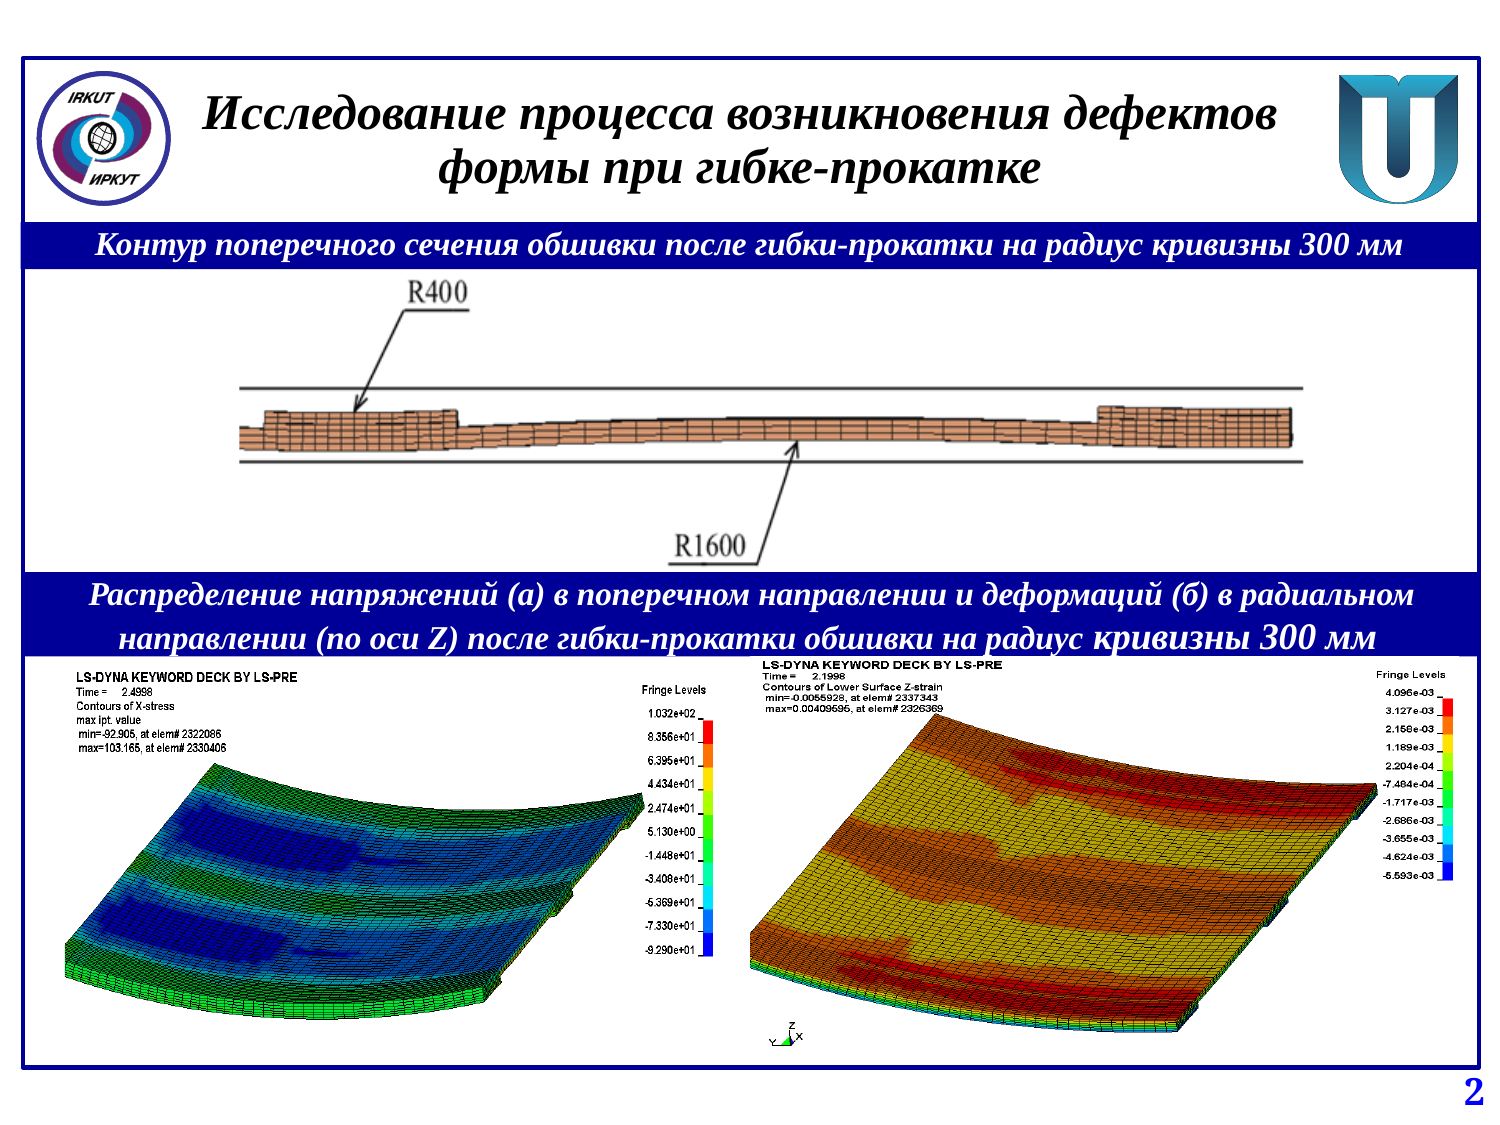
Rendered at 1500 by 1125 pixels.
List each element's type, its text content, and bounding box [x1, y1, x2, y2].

picture [64, 668, 727, 1024]
picture [36, 70, 175, 211]
text_box Контур поперечного сечения обшивки после гибки-прокатки на радиус кривизны 300 мм [20, 222, 1480, 270]
text_box Исследование процесса возникновения дефектов формы при гибке-прокатке [173, 69, 1361, 211]
picture [238, 274, 1305, 572]
picture [749, 656, 1460, 1048]
text_box 2 [0, 1056, 1500, 1125]
text_box Распределение напряжений (а) в поперечном направлении и деформаций (б) в радиальном направлении (по оси Z) после гибки-прокатки обшивки на радиус кривизны 300 мм [24, 572, 1481, 657]
picture [1339, 75, 1460, 209]
text_box [21, 56, 1481, 1056]
